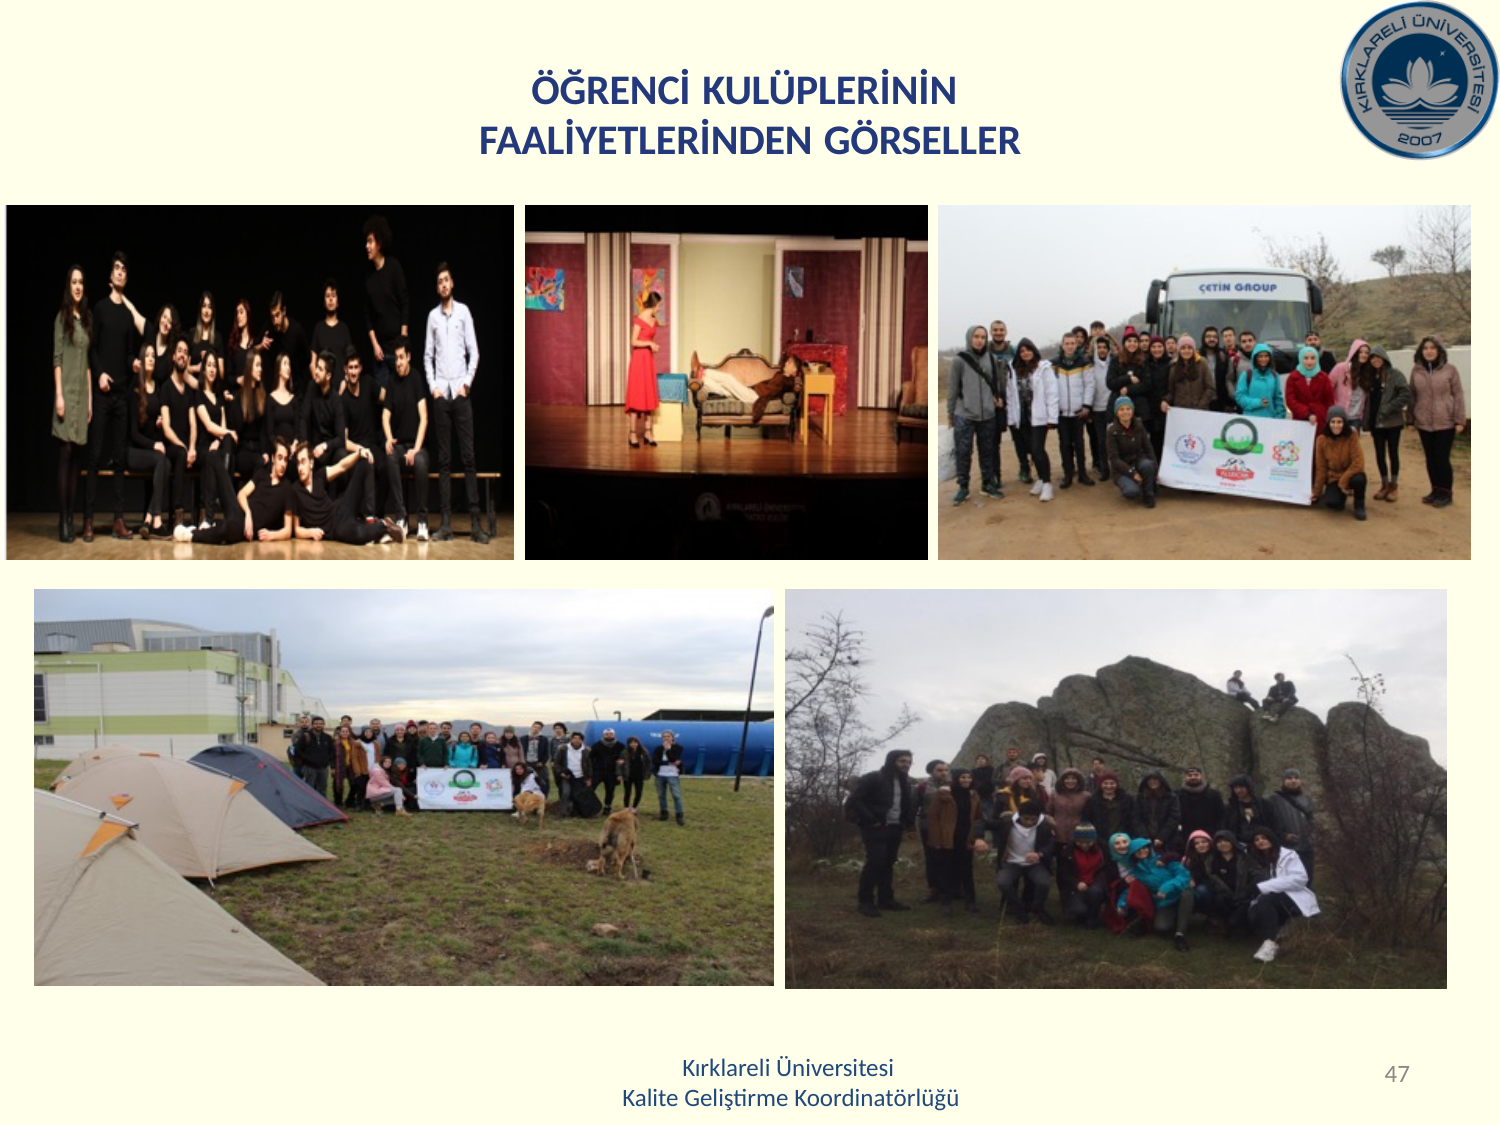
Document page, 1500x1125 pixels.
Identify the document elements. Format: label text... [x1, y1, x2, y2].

text_box Kırklareli Üniversitesi Kalite Geliştirme Koordinatörlüğü [395, 1051, 1187, 1112]
title ÖĞRENCİ KULÜPLERİNİN FAALİYETLERİNDEN GÖRSELLER [75, 54, 1425, 171]
picture [1339, 0, 1500, 162]
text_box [1, 205, 1471, 989]
slide_number 47 [1074, 1042, 1425, 1103]
